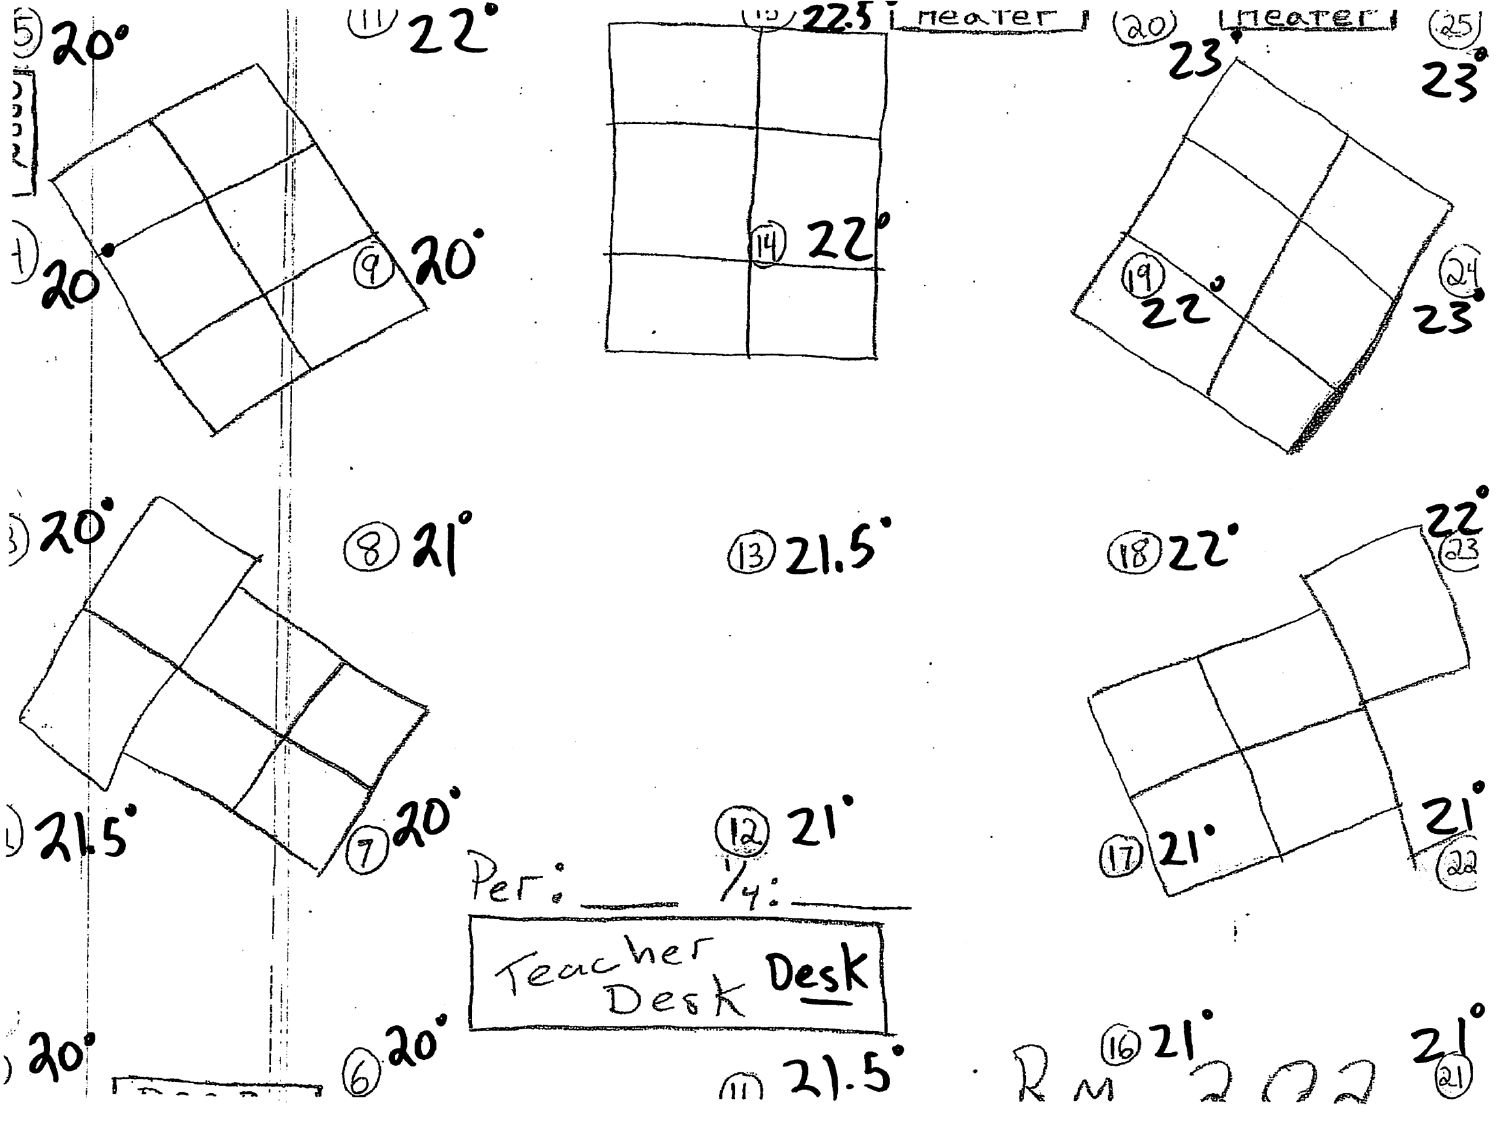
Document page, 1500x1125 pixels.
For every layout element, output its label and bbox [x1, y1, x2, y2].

list [0, 0, 1500, 1125]
